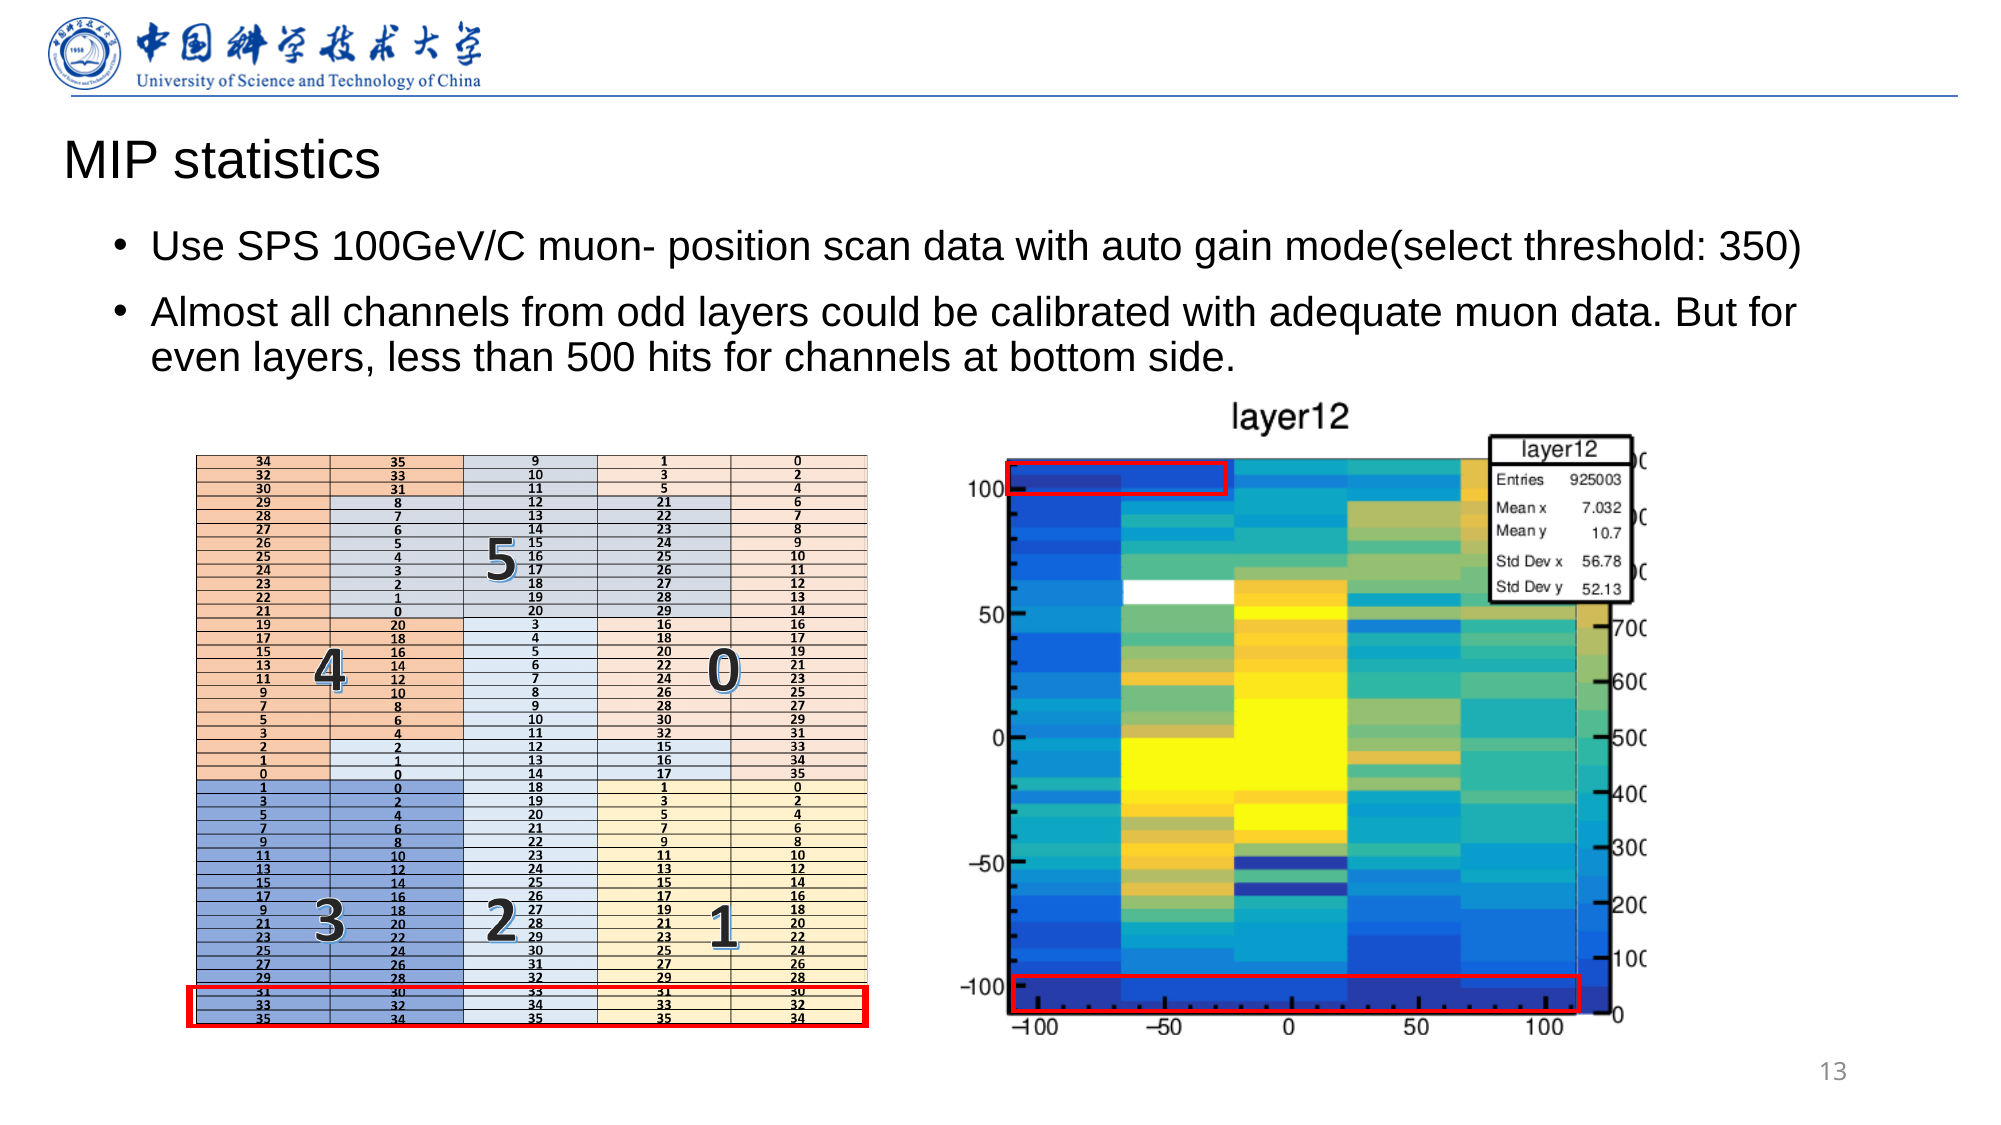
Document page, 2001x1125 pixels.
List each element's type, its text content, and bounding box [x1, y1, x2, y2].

title MIP statistics [48, 105, 1716, 218]
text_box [187, 450, 868, 1036]
list Use SPS 100GeV/C muon- position scan data with auto gain mode(select threshold: 350) Almost all channels from odd layers could be calibrated with adequate muon data. But for even layers, less than 500 hits for channels at bottom side. [98, 217, 1823, 931]
picture [48, 17, 481, 90]
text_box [959, 397, 1672, 1036]
slide_number 13 [1412, 1042, 1863, 1103]
